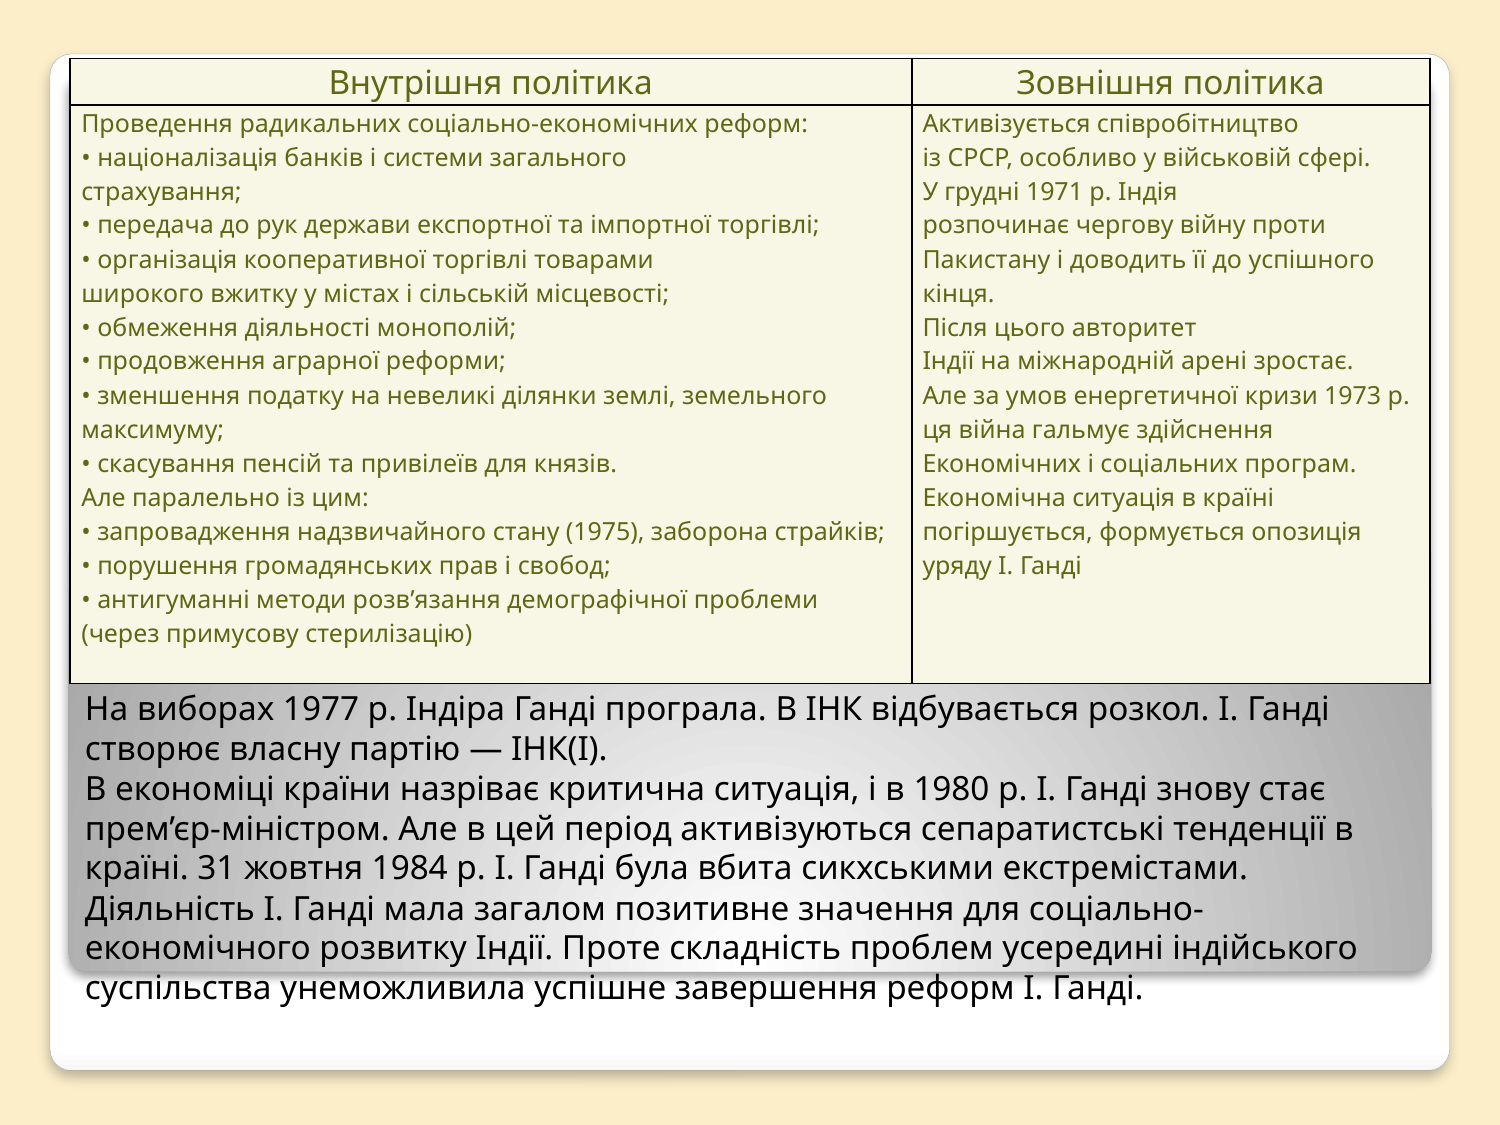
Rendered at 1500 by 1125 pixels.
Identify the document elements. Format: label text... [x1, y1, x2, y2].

table_cell Активізується співробітництво із СРСР, особливо у військовій сфері. У грудні 1971 р. Індія розпочинає чергову війну проти Пакистану і доводить її до успішного кінця. Після цього авторитет Індії на міжнародній арені зростає. Але за умов енергетичної кризи 1973 р. ця війна гальмує здійснення Економічних і соціальних програм. Економічна ситуація в країні погіршується, формується опозиція уряду І. Ганді [913, 106, 1429, 679]
table_header Зовнішня політика [913, 59, 1429, 104]
table_cell Проведення радикальних соціально-економічних реформ: • націоналізація банків і системи загального страхування; • передача до рук держави експортної та імпортної торгівлі; • організація кооперативної торгівлі товарами широкого вжитку у містах і сільській місцевості; • обмеження діяльності монополій; • продовження аграрної реформи; • зменшення податку на невеликі ділянки землі, земельного максимуму; • скасування пенсій та привілеїв для князів. Але паралельно із цим: • запровадження надзвичайного стану (1975), заборона страйків; • порушення громадянських прав і свобод; • антигуманні методи розв’язання демографічної проблеми (через примусову стерилізацію) [71, 106, 911, 679]
table_header Внутрішня політика [71, 59, 911, 104]
text_box На виборах 1977 р. Індіра Ганді програла. В ІНК відбувається розкол. І. Ганді створює власну партію — ІНК(І). В економіці країни назріває критична ситуація, і в 1980 р. І. Ганді знову стає прем’єр-міністром. Але в цей період активізуються сепаратистські тенденції в країні. 31 жовтня 1984 р. І. Ганді була вбита сикхськими екстремістами. Діяльність І. Ганді мала загалом позитивне значення для соціально-економічного розвитку Індії. Проте складність проблем усередині індійського суспільства унеможливила успішне завершення реформ І. Ганді. [70, 679, 1430, 1014]
